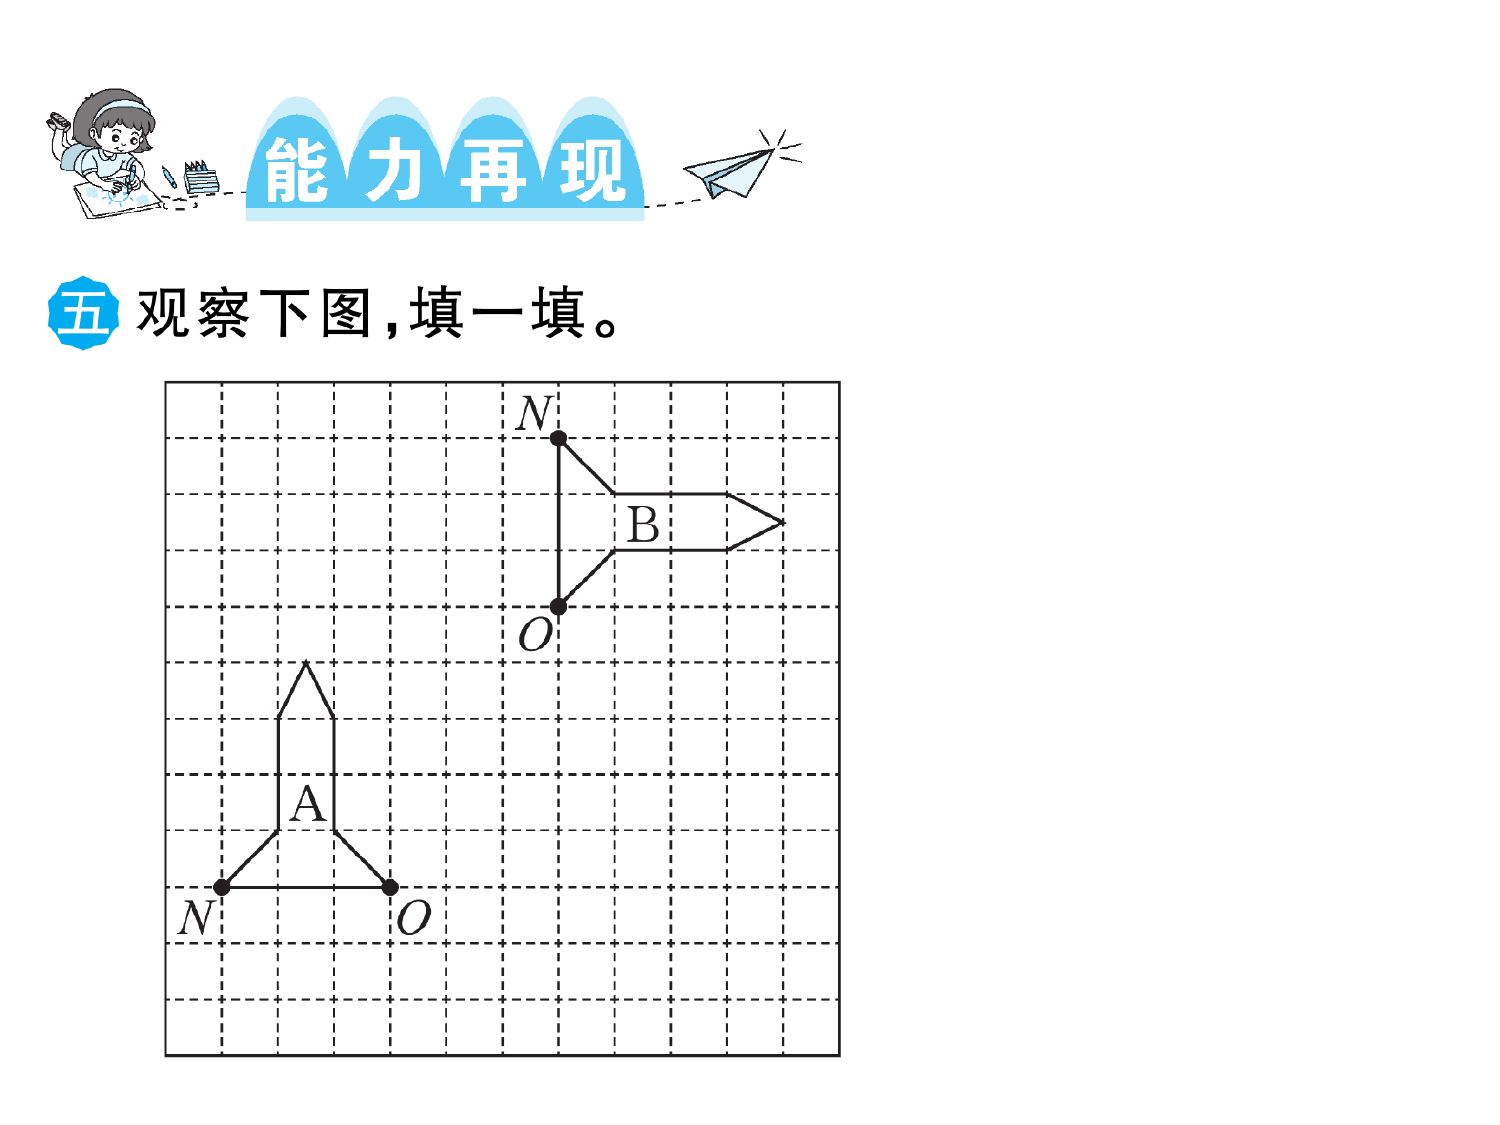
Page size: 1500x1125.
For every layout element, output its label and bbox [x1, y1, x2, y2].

picture [41, 66, 1338, 1079]
